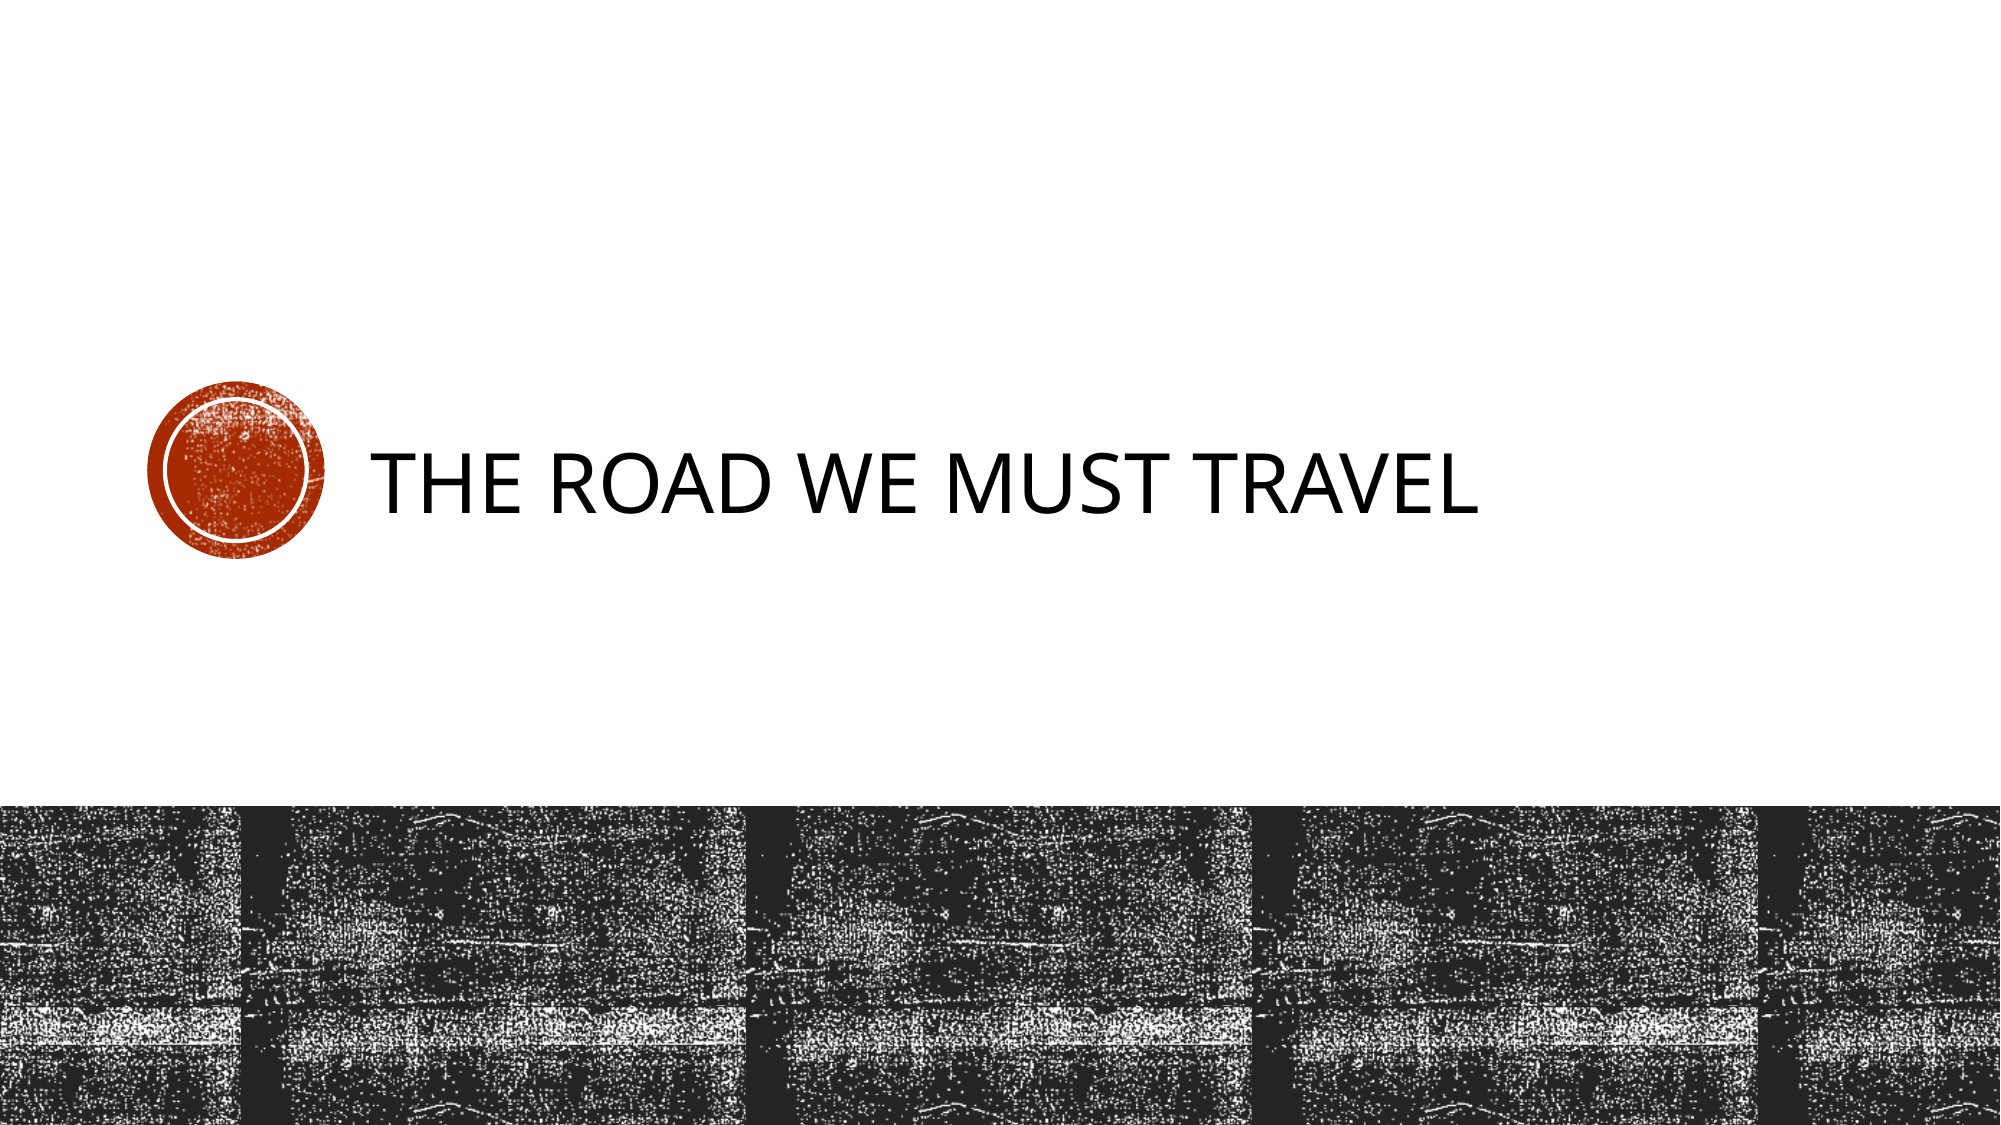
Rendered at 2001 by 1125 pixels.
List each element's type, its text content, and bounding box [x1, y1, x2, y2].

title The Road we must travel [355, 201, 1878, 779]
